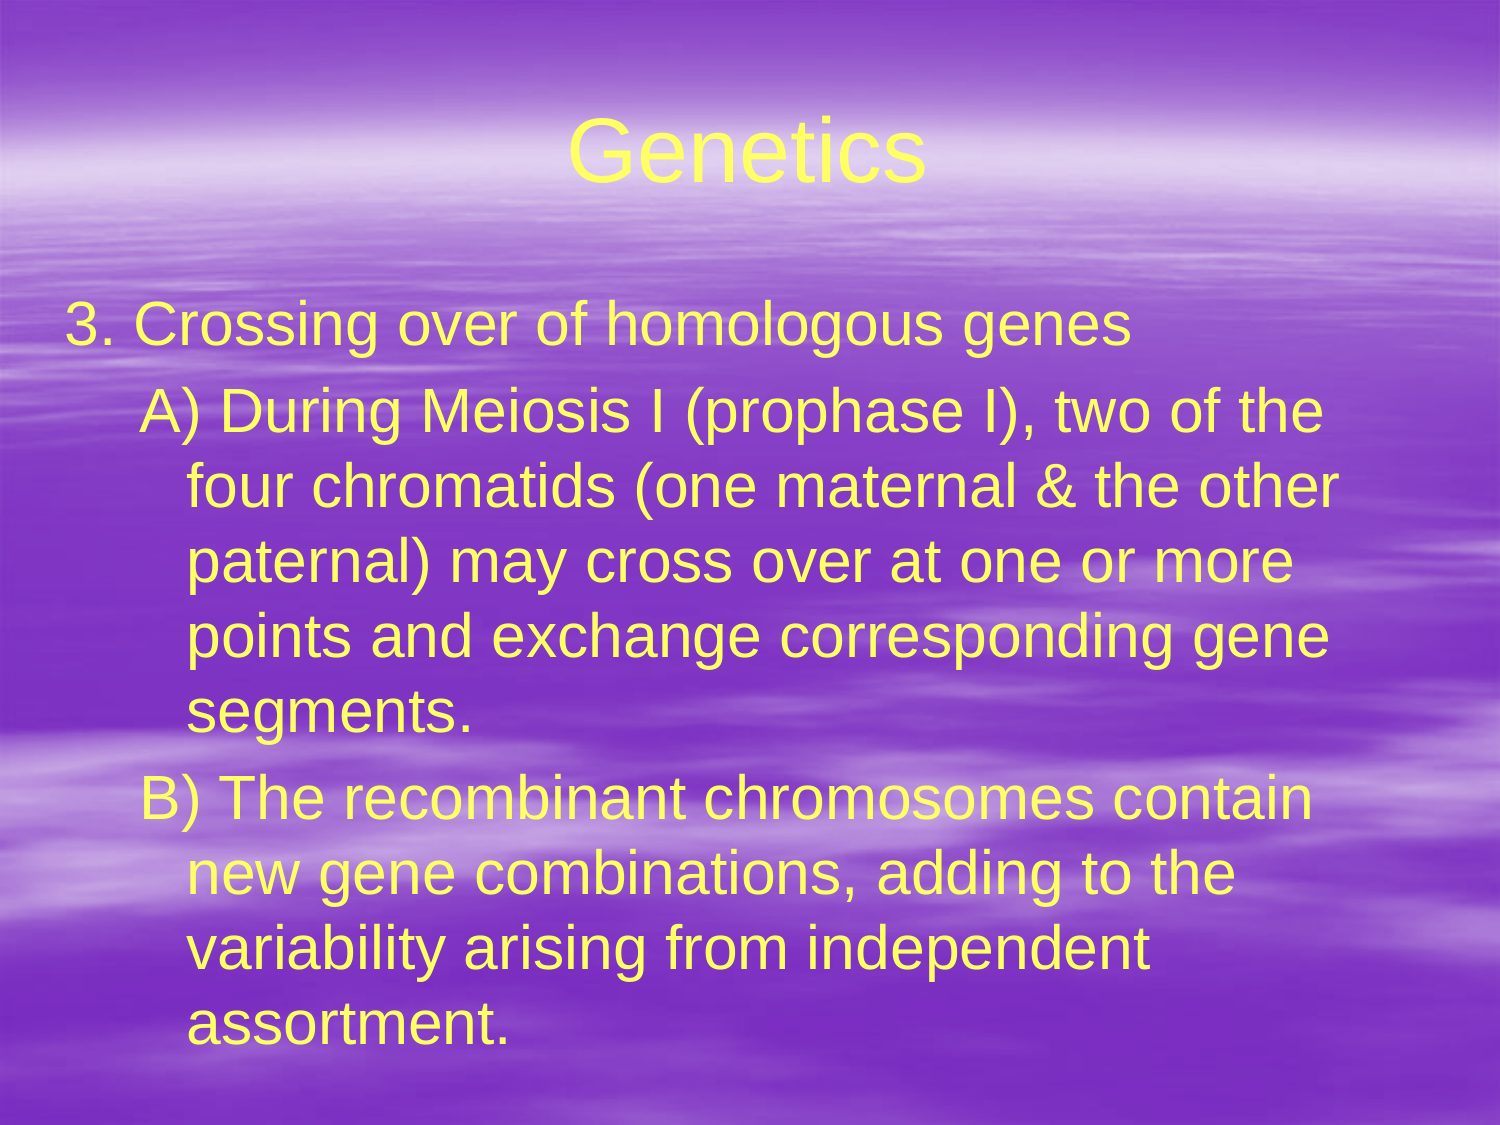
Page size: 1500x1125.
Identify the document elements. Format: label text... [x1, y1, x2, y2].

title Genetics [49, 37, 1446, 256]
list 3. Crossing over of homologous genes A) During Meiosis I (prophase I), two of the four chromatids (one maternal & the other paternal) may cross over at one or more points and exchange corresponding gene segments. B) The recombinant chromosomes contain new gene combinations, adding to the variability arising from independent assortment. [49, 274, 1451, 1001]
